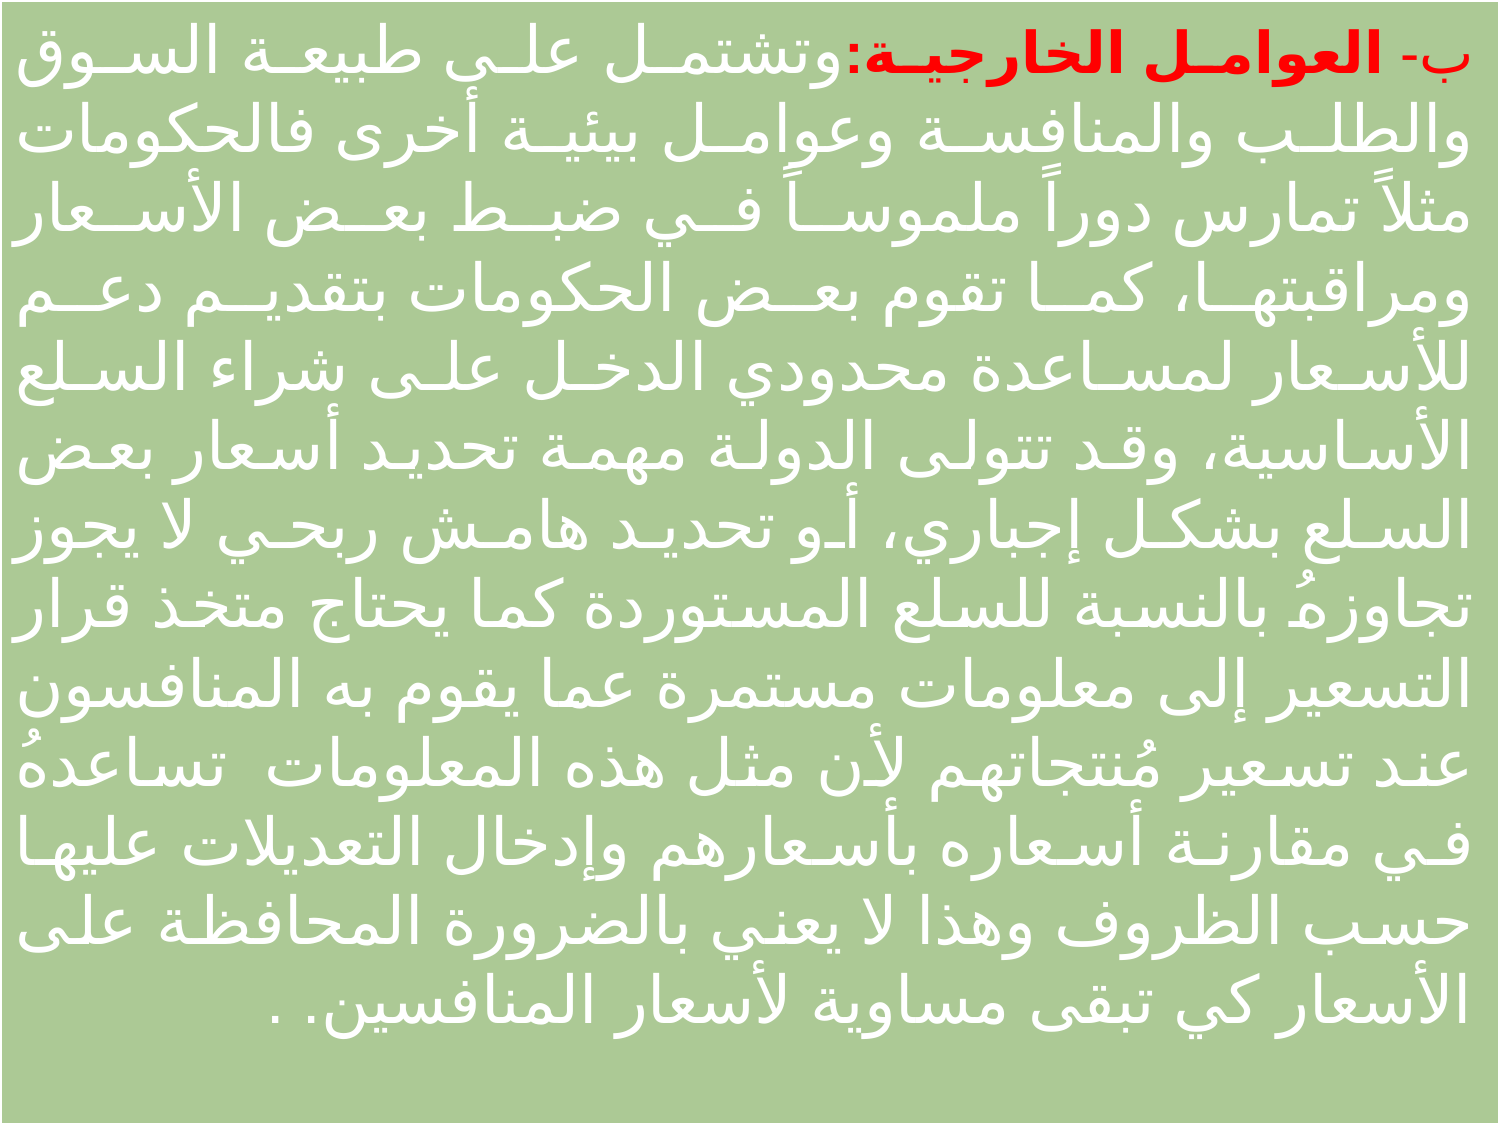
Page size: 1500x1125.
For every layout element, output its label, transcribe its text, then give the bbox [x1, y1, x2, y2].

list ب- العوامل الخارجية:وتشتمل على طبيعة السوق والطلب والمنافسة وعوامل بيئية أخرى فالحكومات مثلاً تمارس دوراً ملموساً في ضبط بعض الأسعار ومراقبتها، كما تقوم بعض الحكومات بتقديم دعم للأسعار لمساعدة محدودي الدخل على شراء السلع الأساسية، وقد تتولى الدولة مهمة تحديد أسعار بعض السلع بشكل إجباري، أو تحديد هامش ربحي لا يجوز تجاوزهُ بالنسبة للسلع المستوردة كما يحتاج متخذ قرار التسعير إلى معلومات مستمرة عما يقوم به المنافسون عند تسعير مُنتجاتهم لأن مثل هذه المعلومات تساعدهُ في مقارنة أسعاره بأسعارهم وإدخال التعديلات عليها حسب الظروف وهذا لا يعني بالضرورة المحافظة على الأسعار كي تبقى مساوية لأسعار المنافسين. . [0, 0, 1500, 1125]
